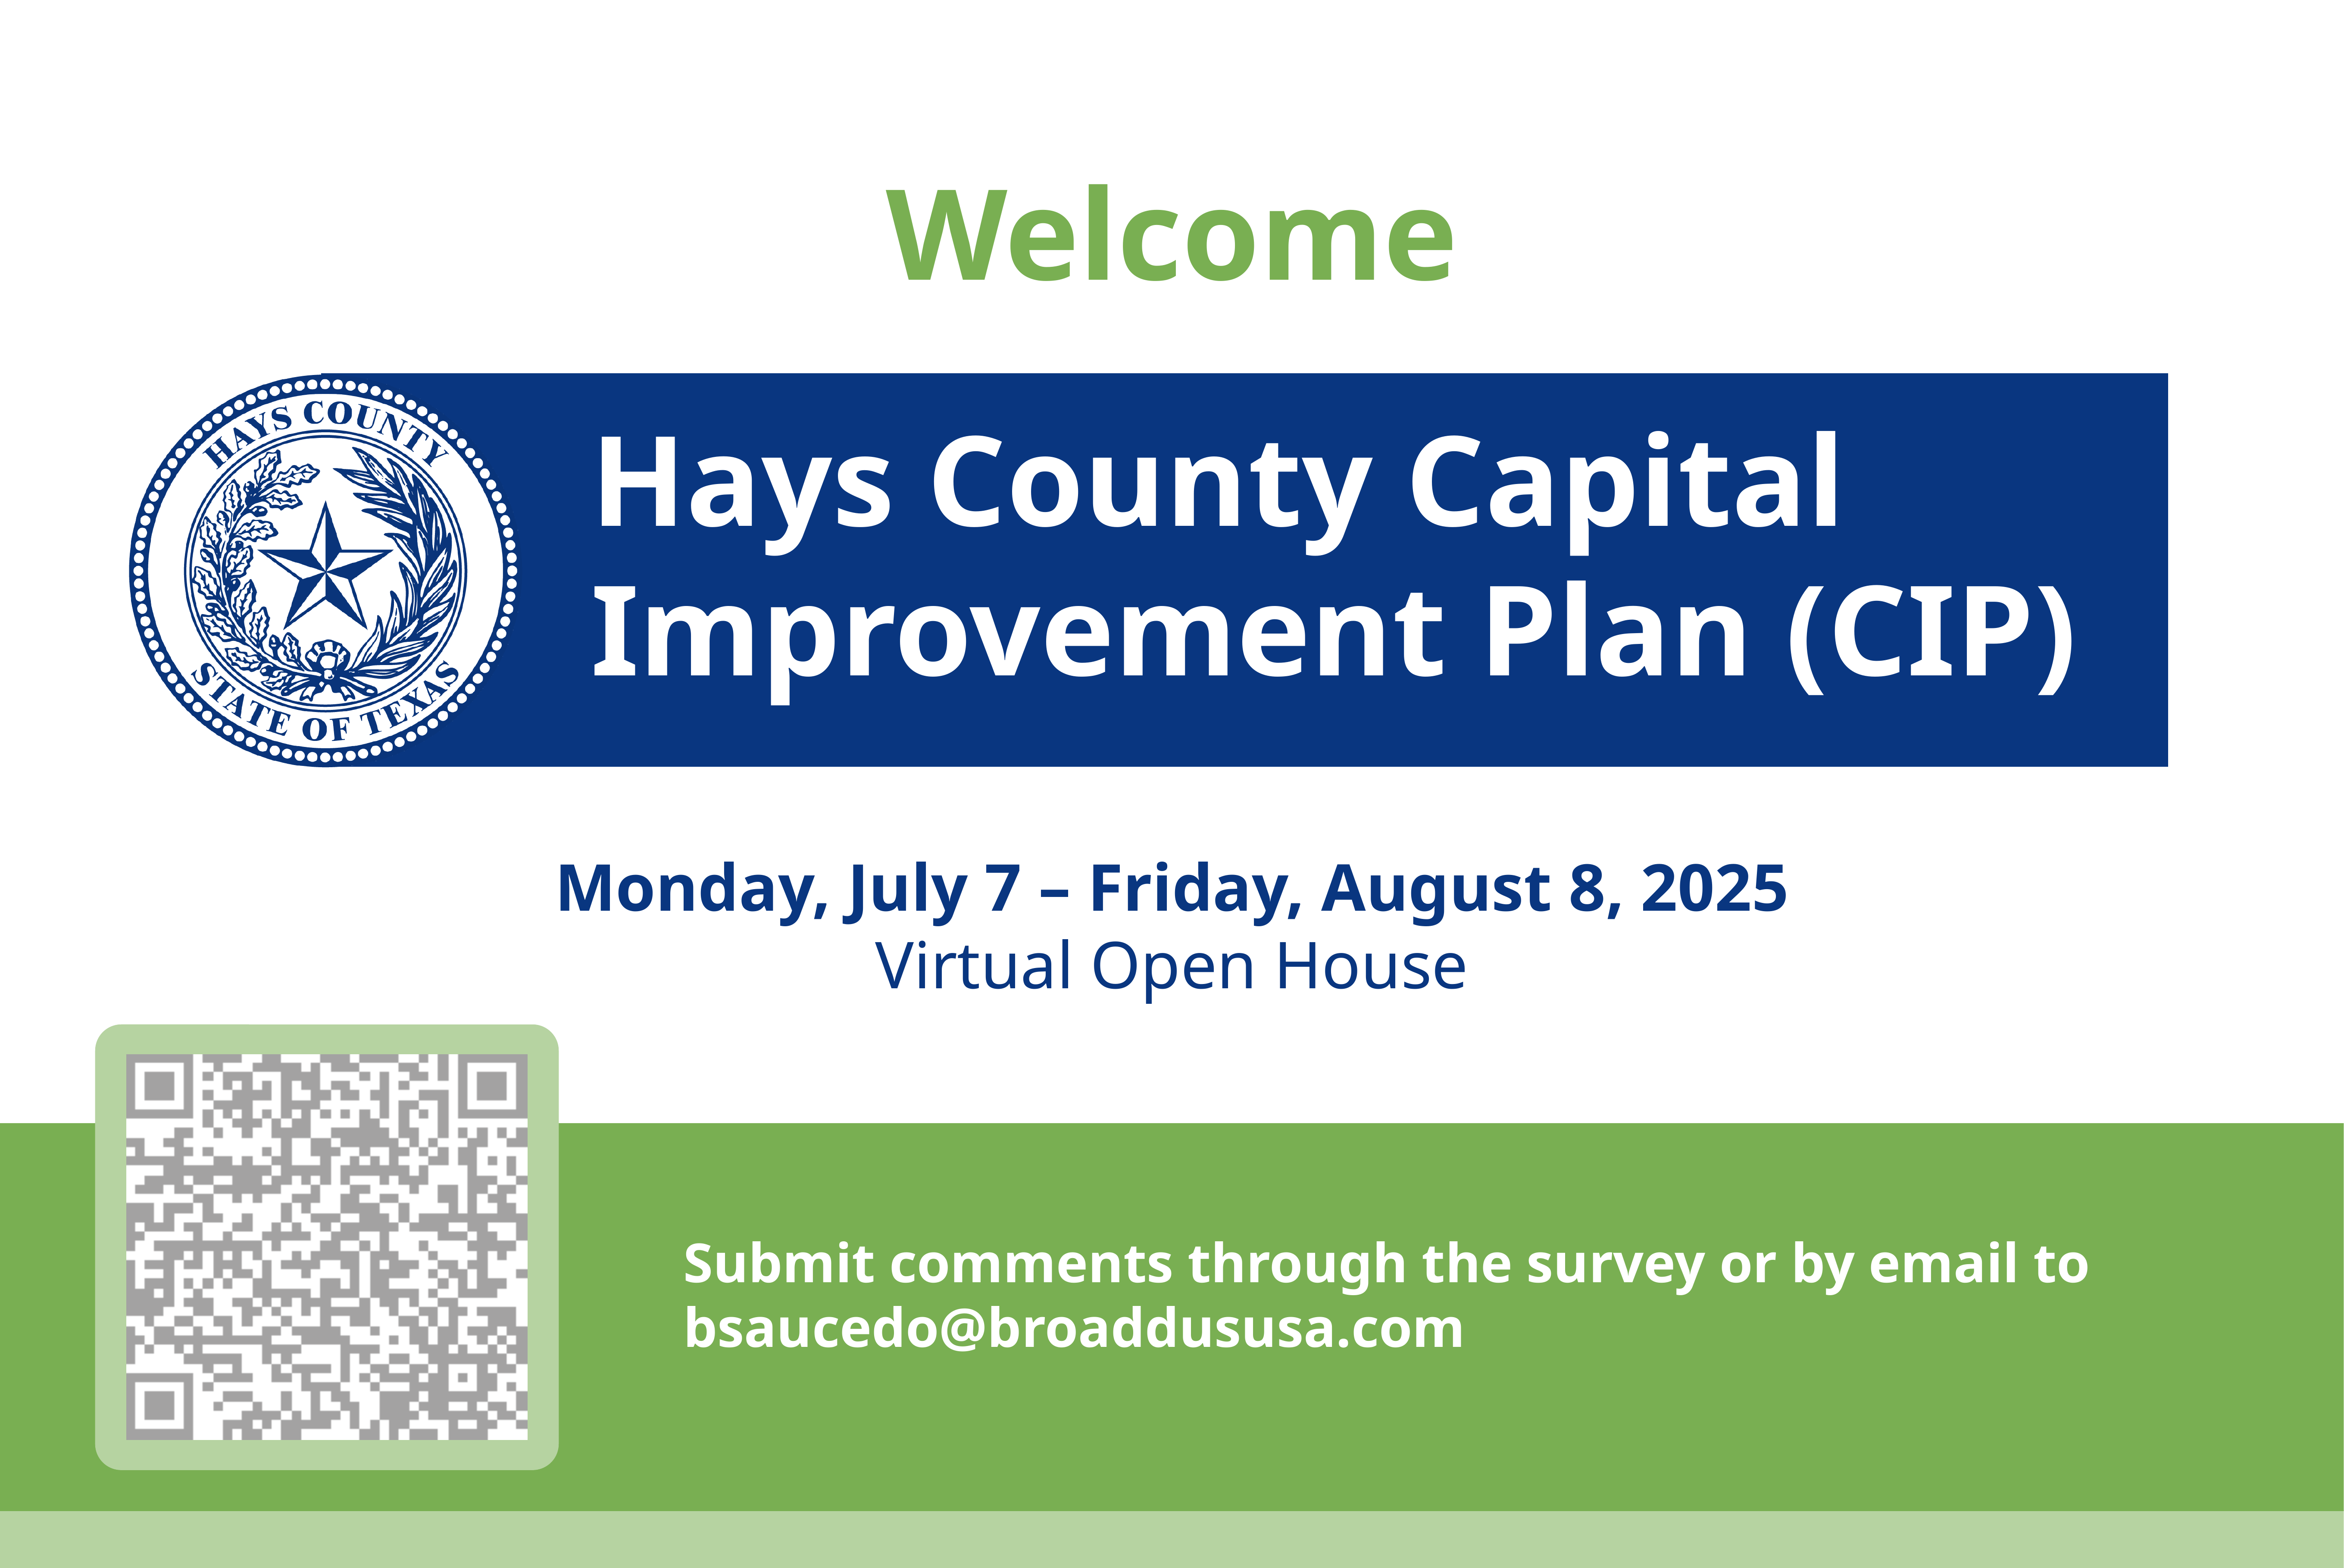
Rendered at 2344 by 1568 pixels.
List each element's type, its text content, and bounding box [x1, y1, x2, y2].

picture [111, 354, 543, 786]
text_box [0, 1123, 2344, 1511]
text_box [95, 1024, 559, 1470]
text_box [0, 1511, 2344, 1568]
text_box Monday, July 7 – Friday, August 8, 2025 Virtual Open House [0, 843, 2344, 1082]
text_box Submit comments through the survey or by email to bsaucedo@broaddususa.com [677, 1225, 2270, 1361]
text_box Hays County Capital Improvement Plan (CIP) [584, 398, 2270, 736]
text_box Welcome [0, 151, 2344, 309]
text_box [543, 373, 2168, 767]
